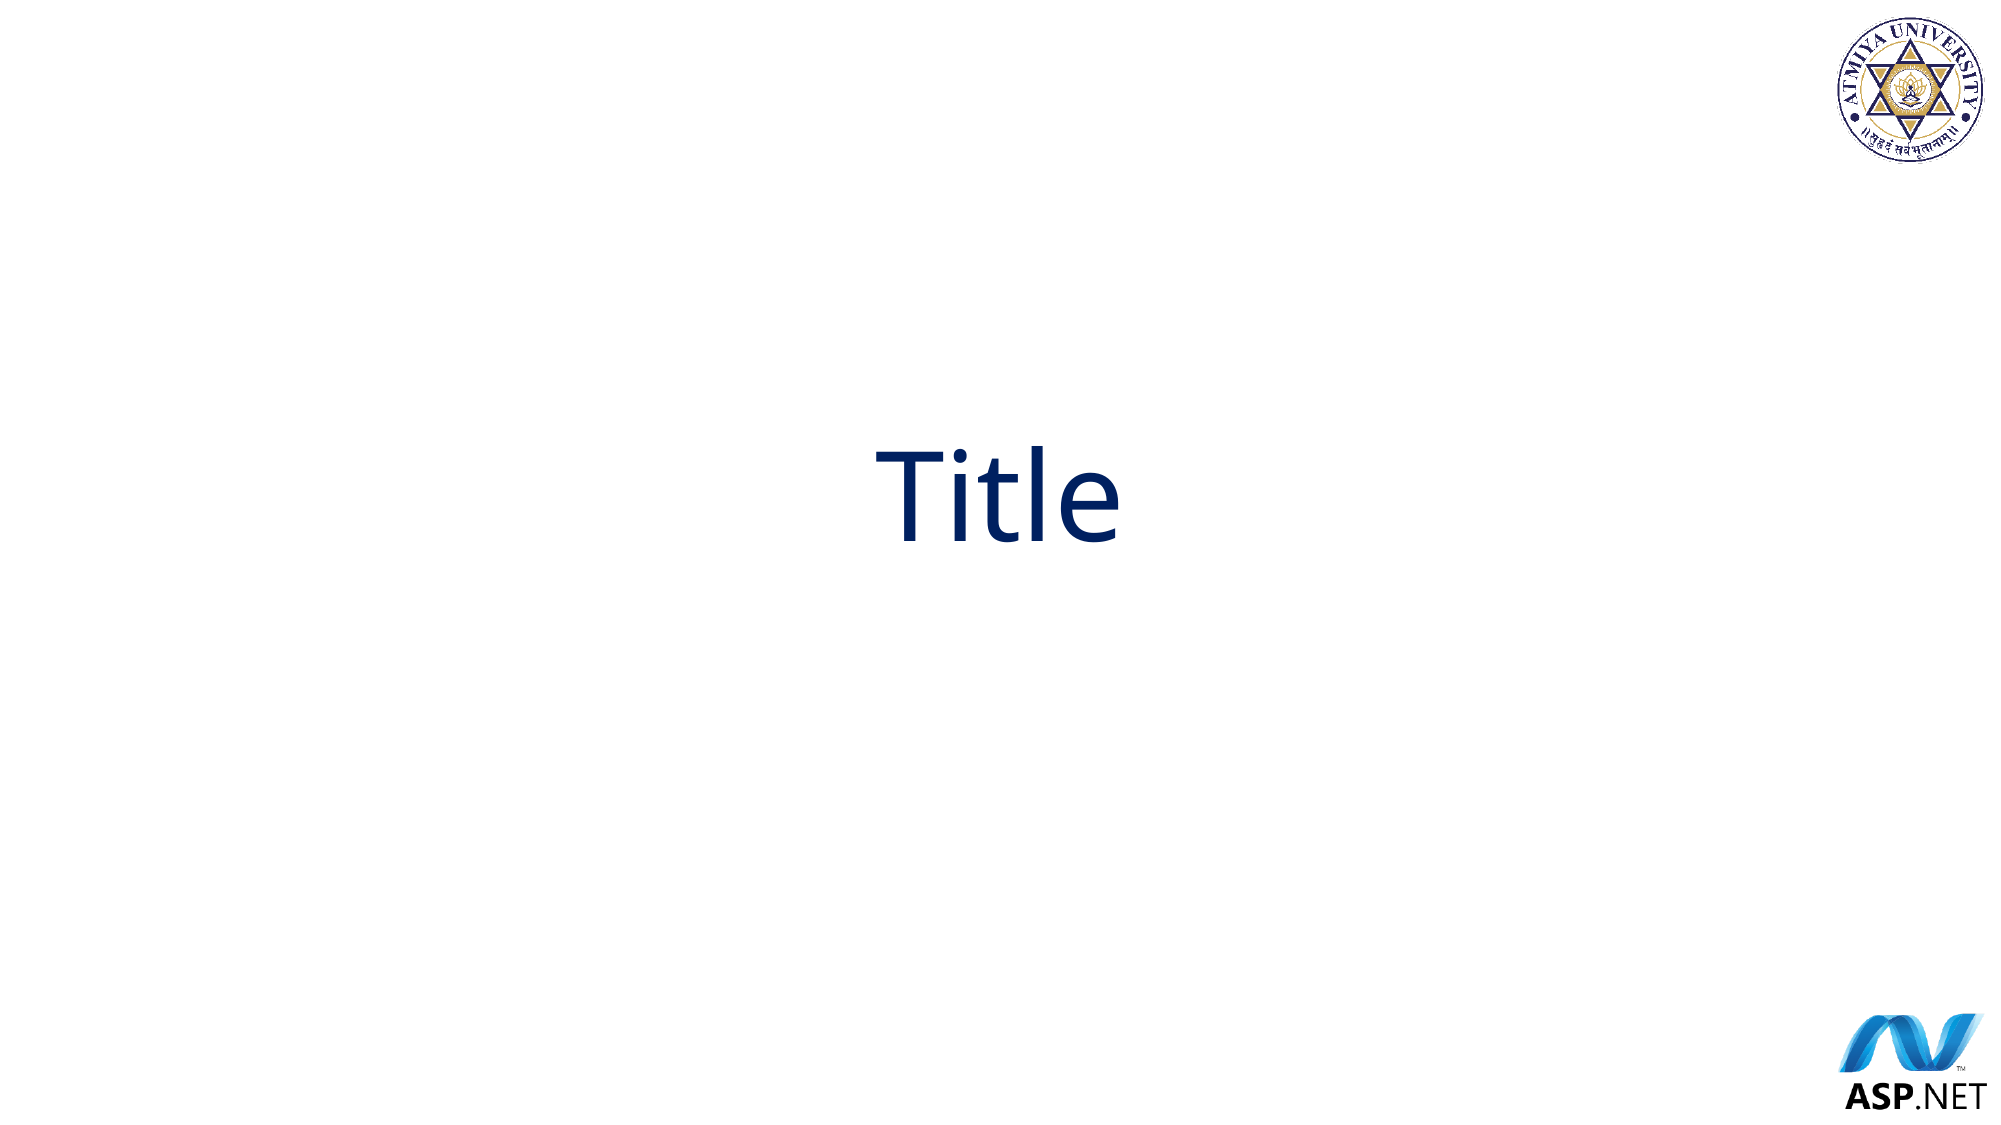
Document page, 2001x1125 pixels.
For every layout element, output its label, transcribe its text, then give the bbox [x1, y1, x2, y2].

picture [1802, 979, 2000, 1125]
picture [1835, 15, 1985, 164]
title Title [249, 184, 1750, 576]
